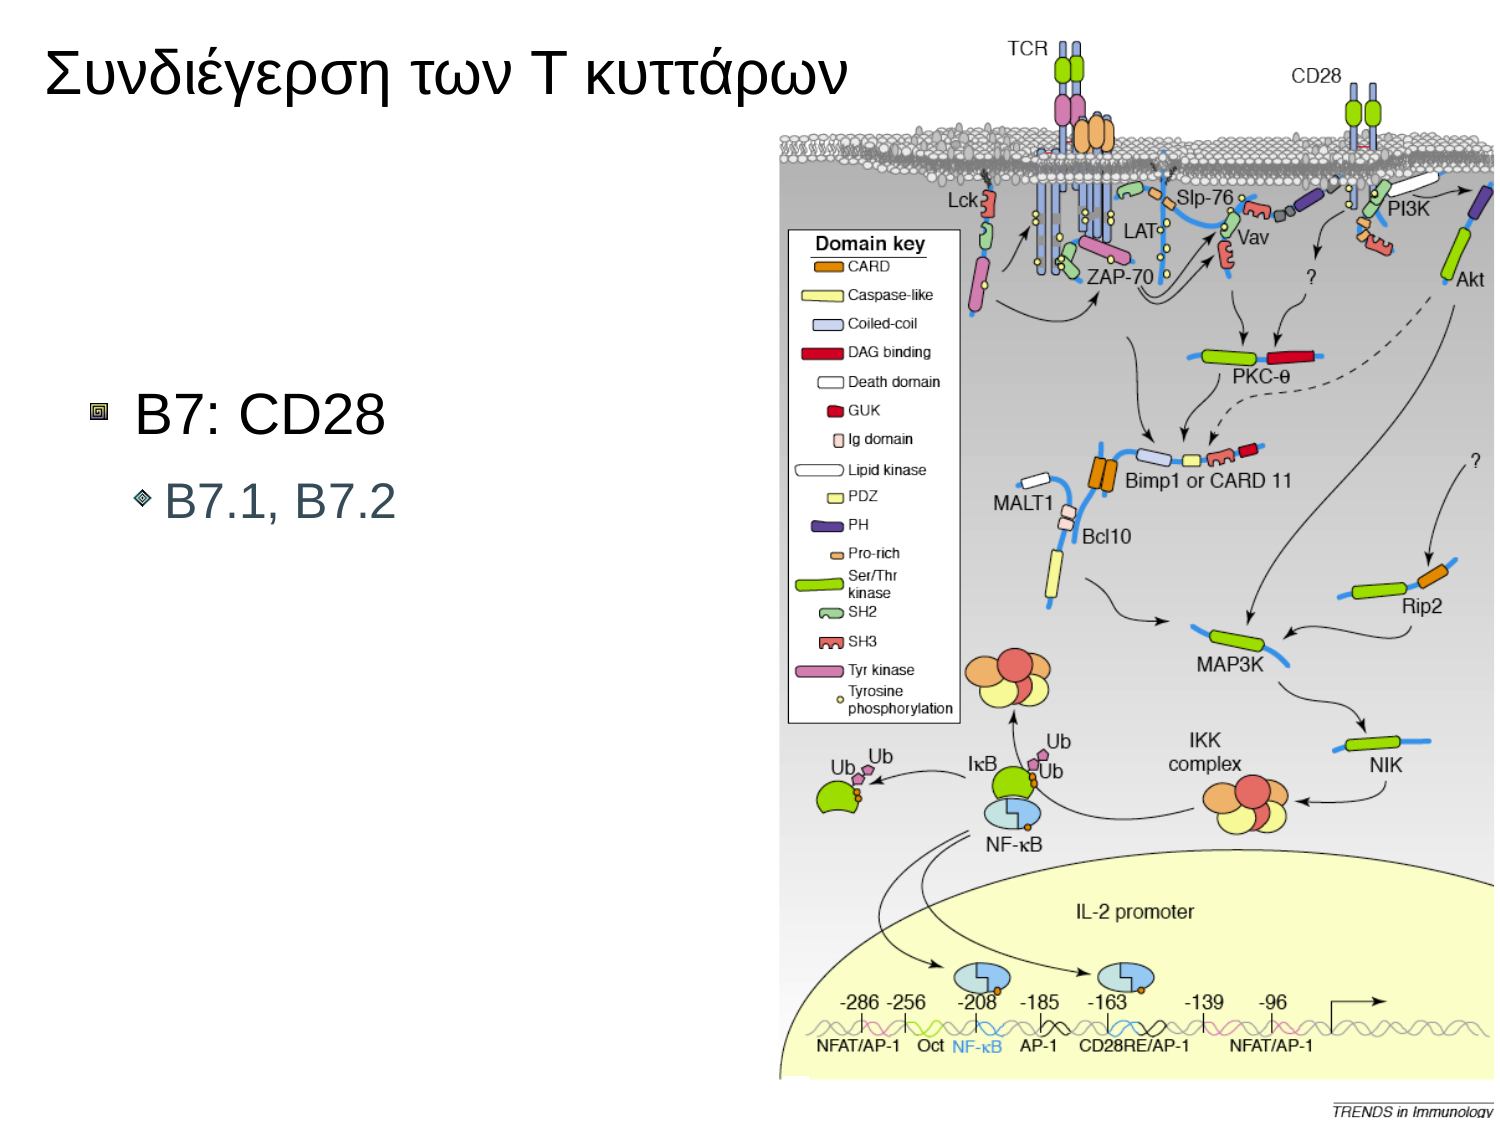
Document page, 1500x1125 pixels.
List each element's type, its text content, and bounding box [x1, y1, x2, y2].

picture [90, 403, 108, 420]
picture [133, 489, 152, 507]
picture [773, 36, 1495, 1118]
title Συνδιέγερση των Τ κυττάρων [29, 0, 1500, 114]
list Β7: CD28 Β7.1, Β7.2 [74, 368, 773, 1125]
